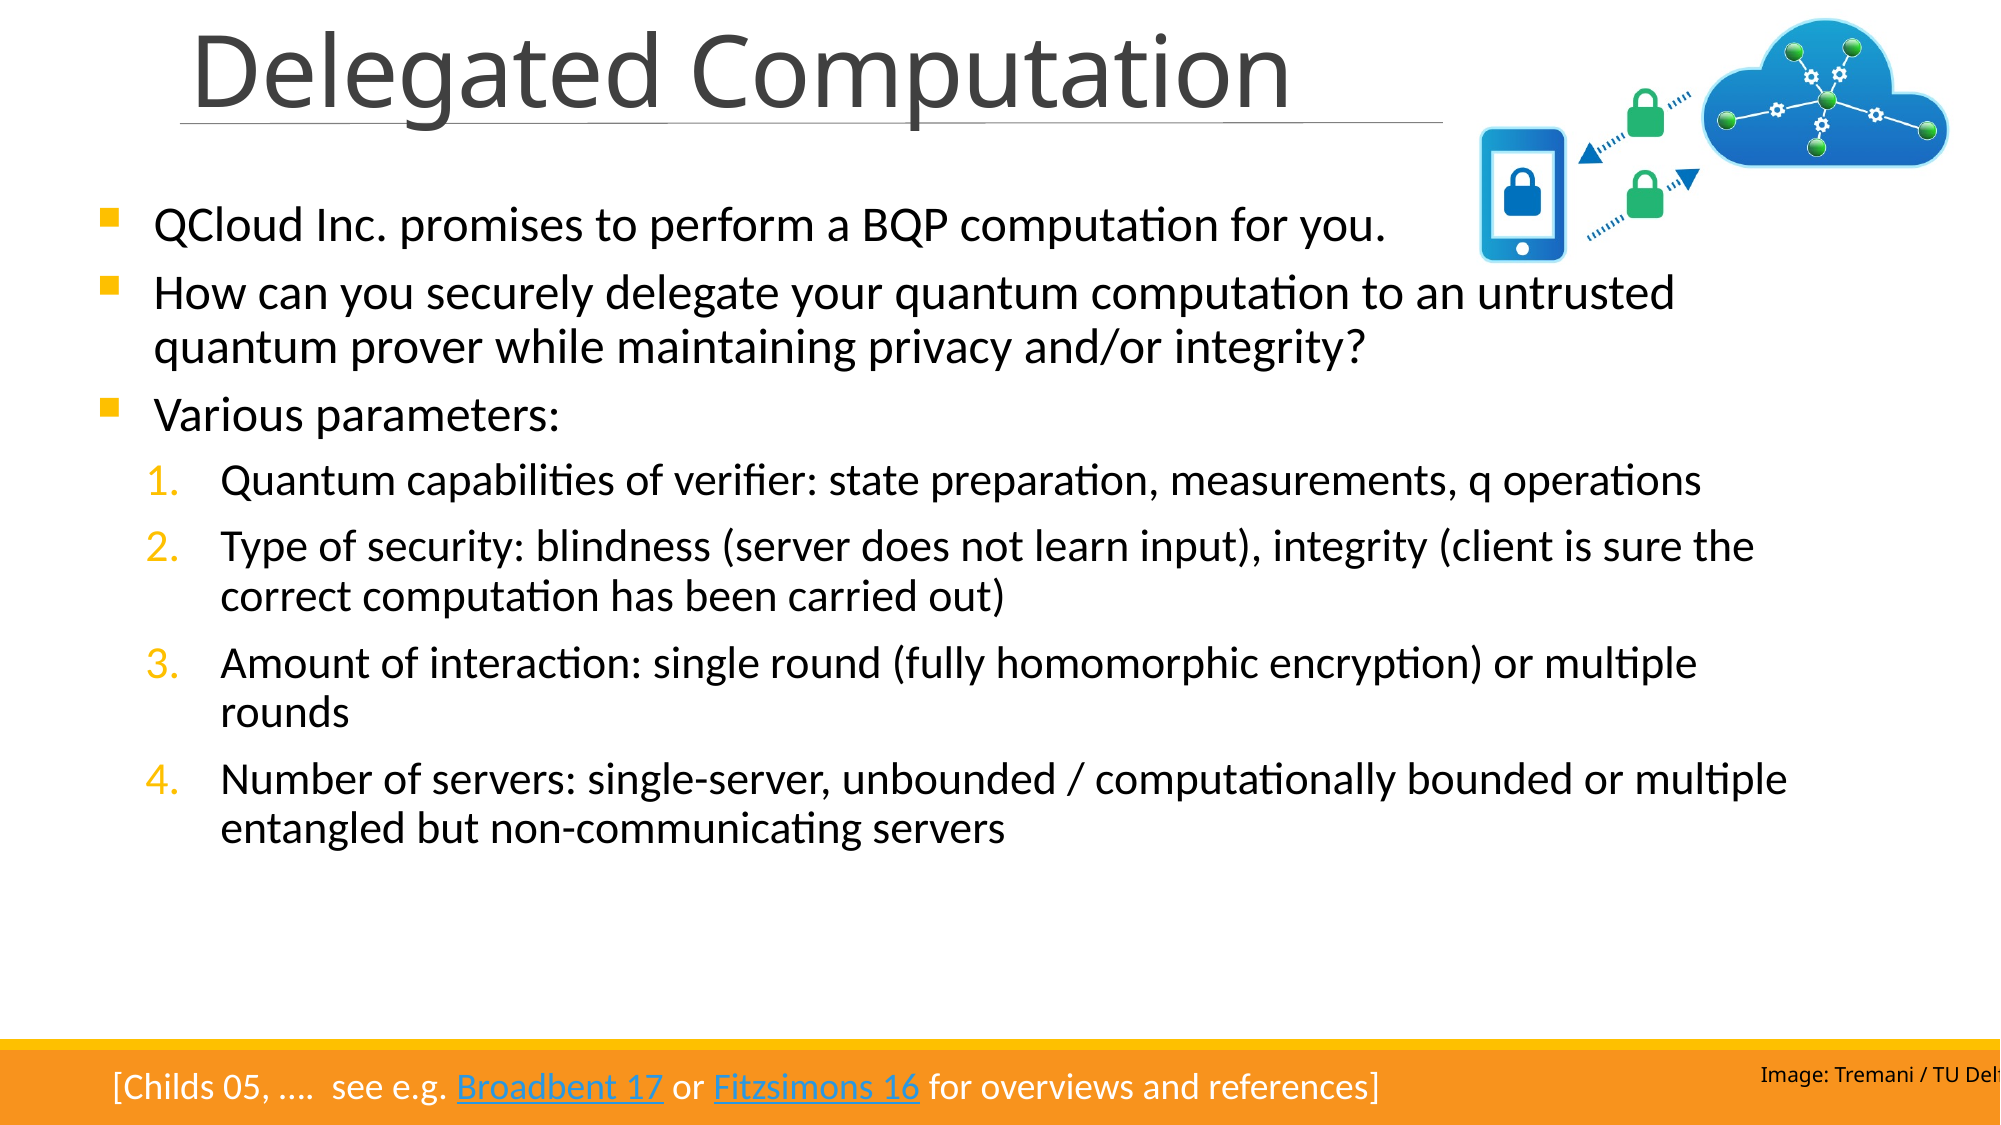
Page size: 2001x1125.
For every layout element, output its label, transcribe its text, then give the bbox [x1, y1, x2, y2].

title Delegated Computation [174, 0, 1440, 136]
picture [1443, 0, 1977, 296]
text_box QCloud Inc. promises to perform a BQP computation for you. How can you securely delegate your quantum computation to an untrusted quantum prover while maintaining privacy and/or integrity? Various parameters: Quantum capabilities of verifier: state preparation, measurements, q operations Type of security: blindness (server does not learn input), integrity (client is sure the correct computation has been carried out) Amount of interaction: single round (fully homomorphic encryption) or multiple rounds Number of servers: single-server, unbounded / computationally bounded or multiple entangled but non-communicating servers [97, 190, 1825, 1005]
text_box [Childs 05, …. see e.g. Broadbent 17 or Fitzsimons 16 for overviews and references] [97, 1054, 1489, 1115]
text_box Image: Tremani / TU Delft [1746, 1054, 2000, 1095]
